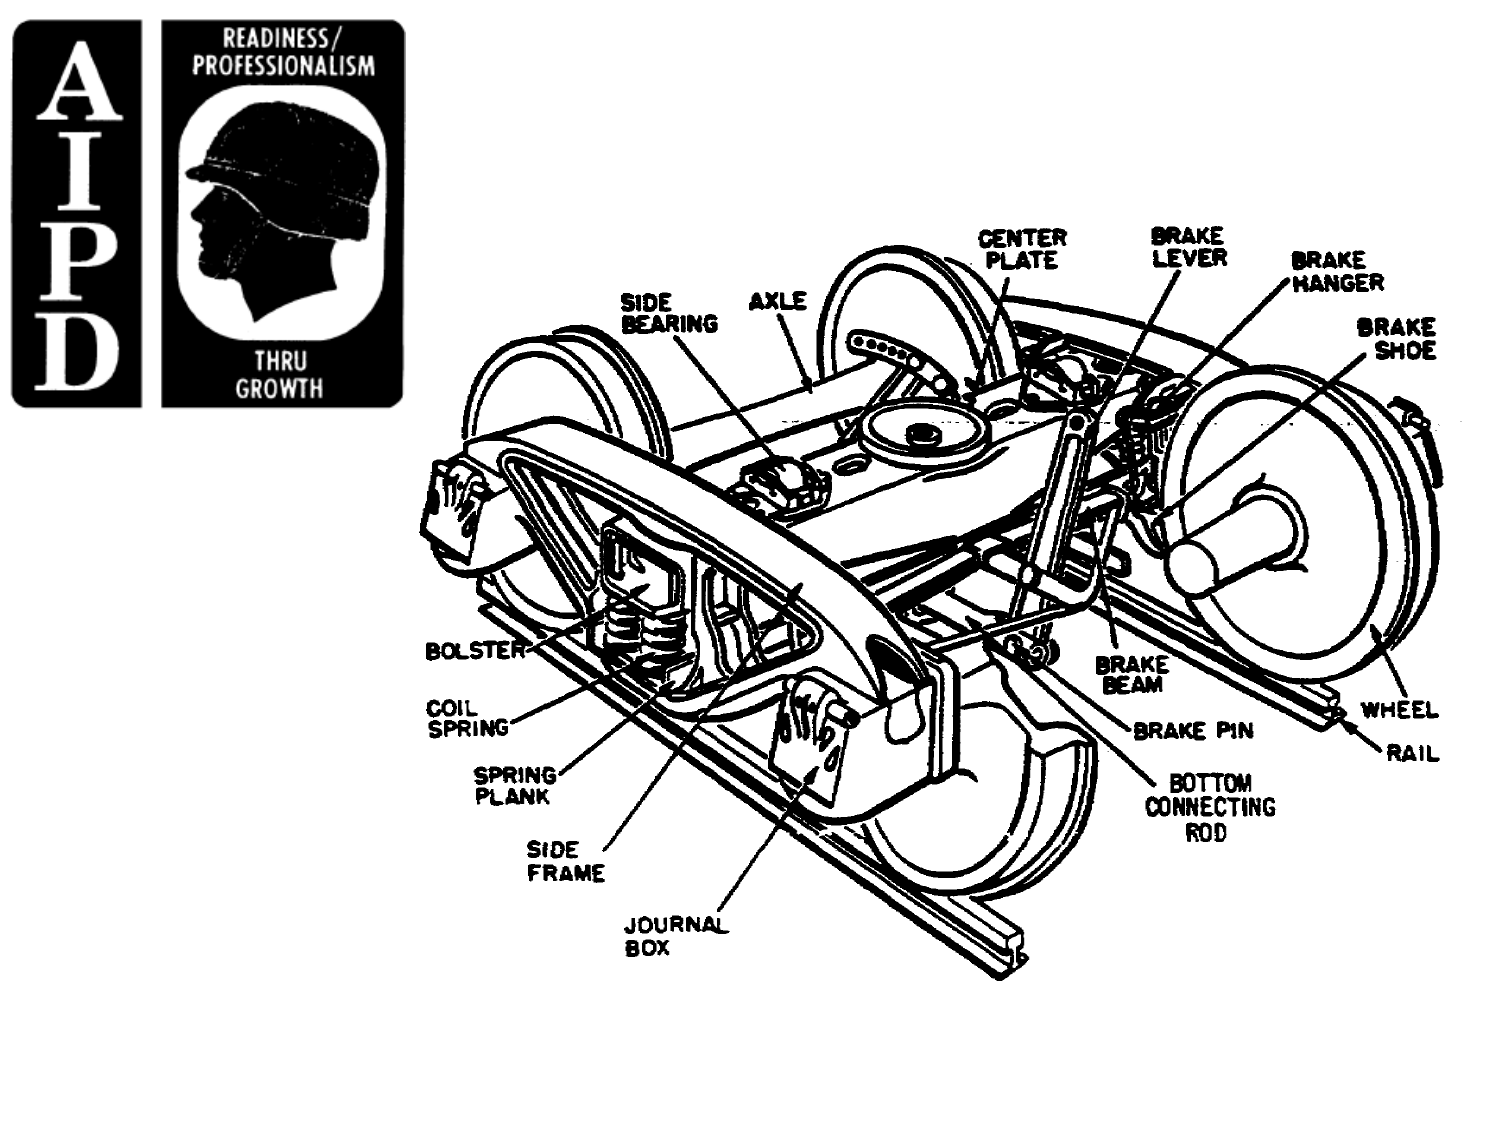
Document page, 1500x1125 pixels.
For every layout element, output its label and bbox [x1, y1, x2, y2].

picture [8, 12, 406, 415]
picture [409, 214, 1475, 989]
